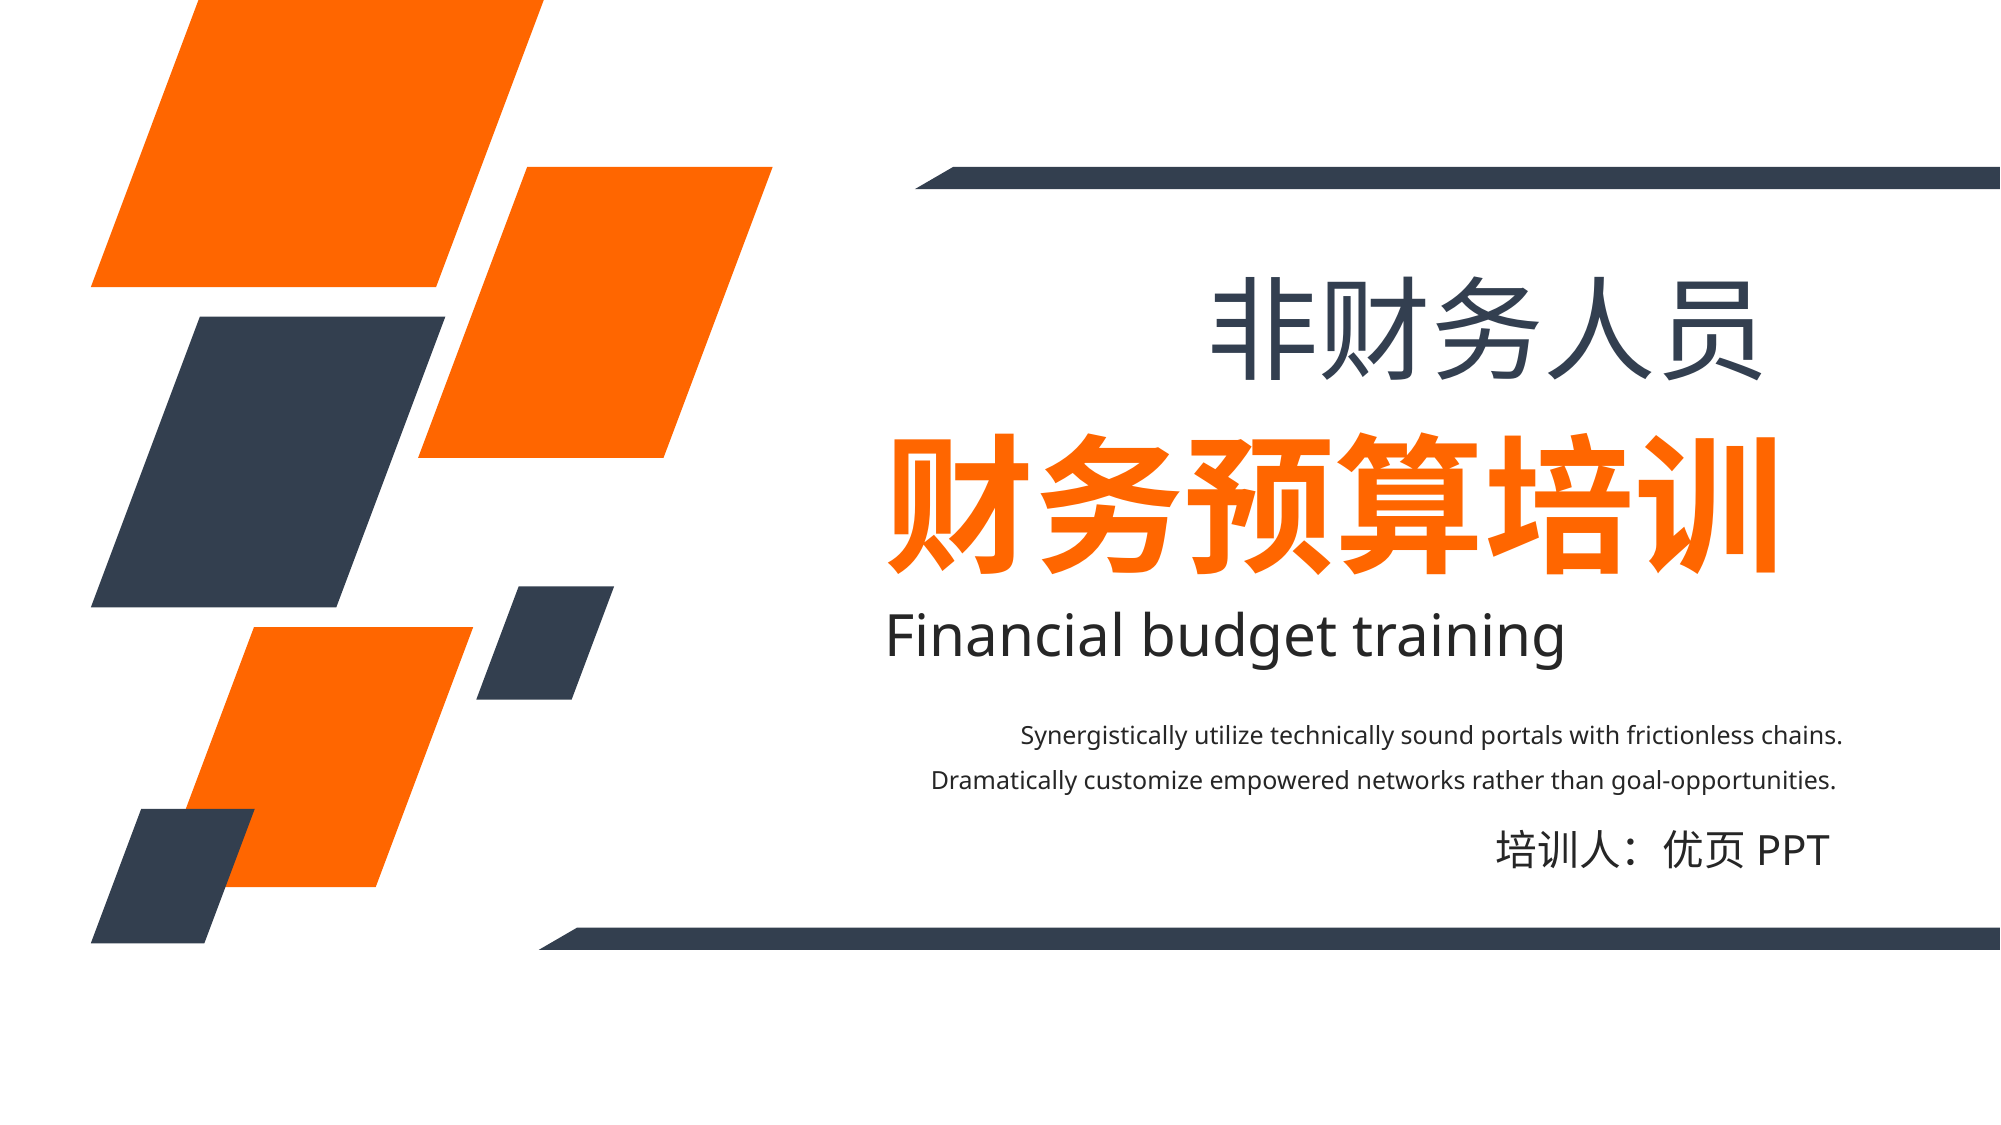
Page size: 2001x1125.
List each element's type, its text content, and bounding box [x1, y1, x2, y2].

text_box 培训人：优页PPT [1357, 816, 1845, 882]
text_box [534, 926, 2000, 951]
text_box [911, 165, 2000, 191]
text_box Financial budget training [869, 591, 1845, 676]
text_box 财务预算培训 [869, 425, 1845, 591]
text_box Synergistically utilize technically sound portals with frictionless chains. Dramatically customize empowered networks rather than goal-opportunities. [869, 705, 1845, 795]
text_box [90, 0, 773, 944]
text_box 非财务人员 [1191, 247, 1845, 423]
